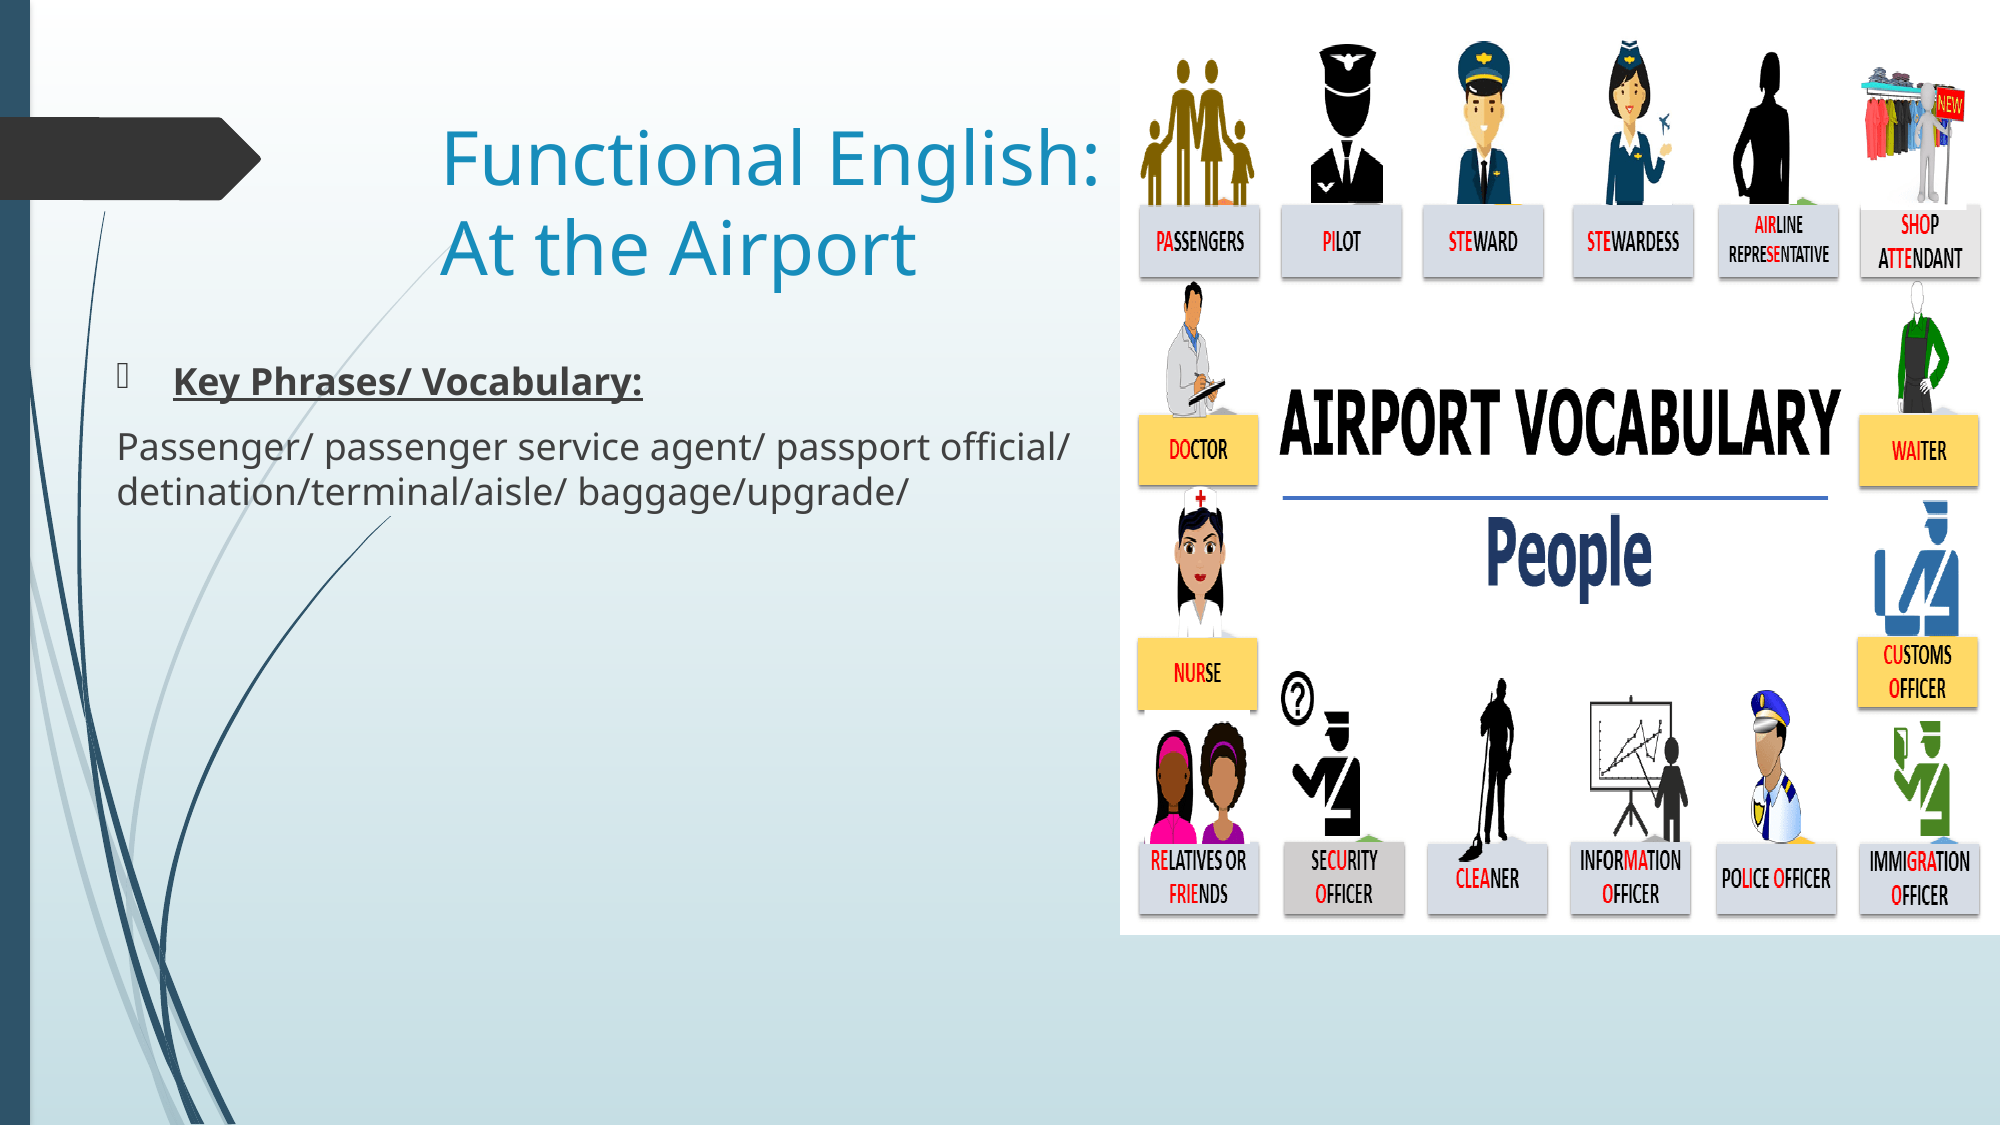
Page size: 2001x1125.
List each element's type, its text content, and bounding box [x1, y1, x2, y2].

list Key Phrases/ Vocabulary: Passenger/ passenger service agent/ passport official/ detination/terminal/aisle/ baggage/upgrade/ [101, 350, 1121, 970]
picture [1120, 0, 2000, 935]
title Functional English: At the Airport [425, 102, 1115, 313]
